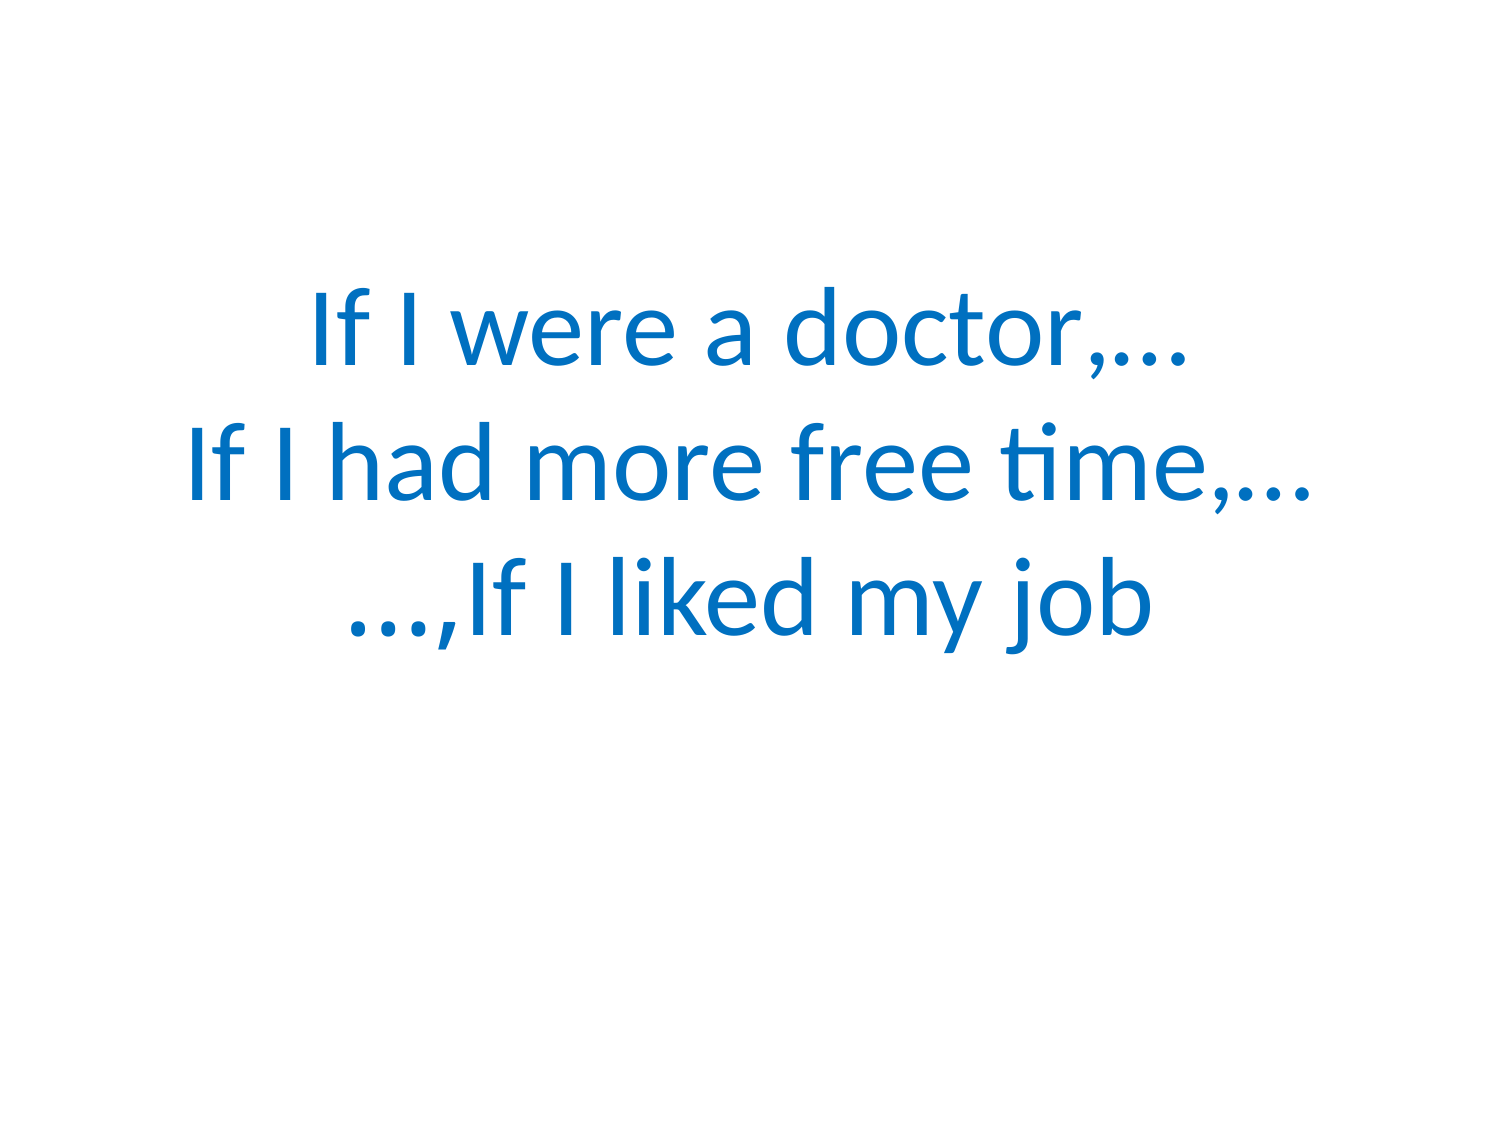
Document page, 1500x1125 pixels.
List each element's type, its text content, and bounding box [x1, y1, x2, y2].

title If I were a doctor,… If I had more free time,… If I liked my job,… [75, 45, 1424, 976]
